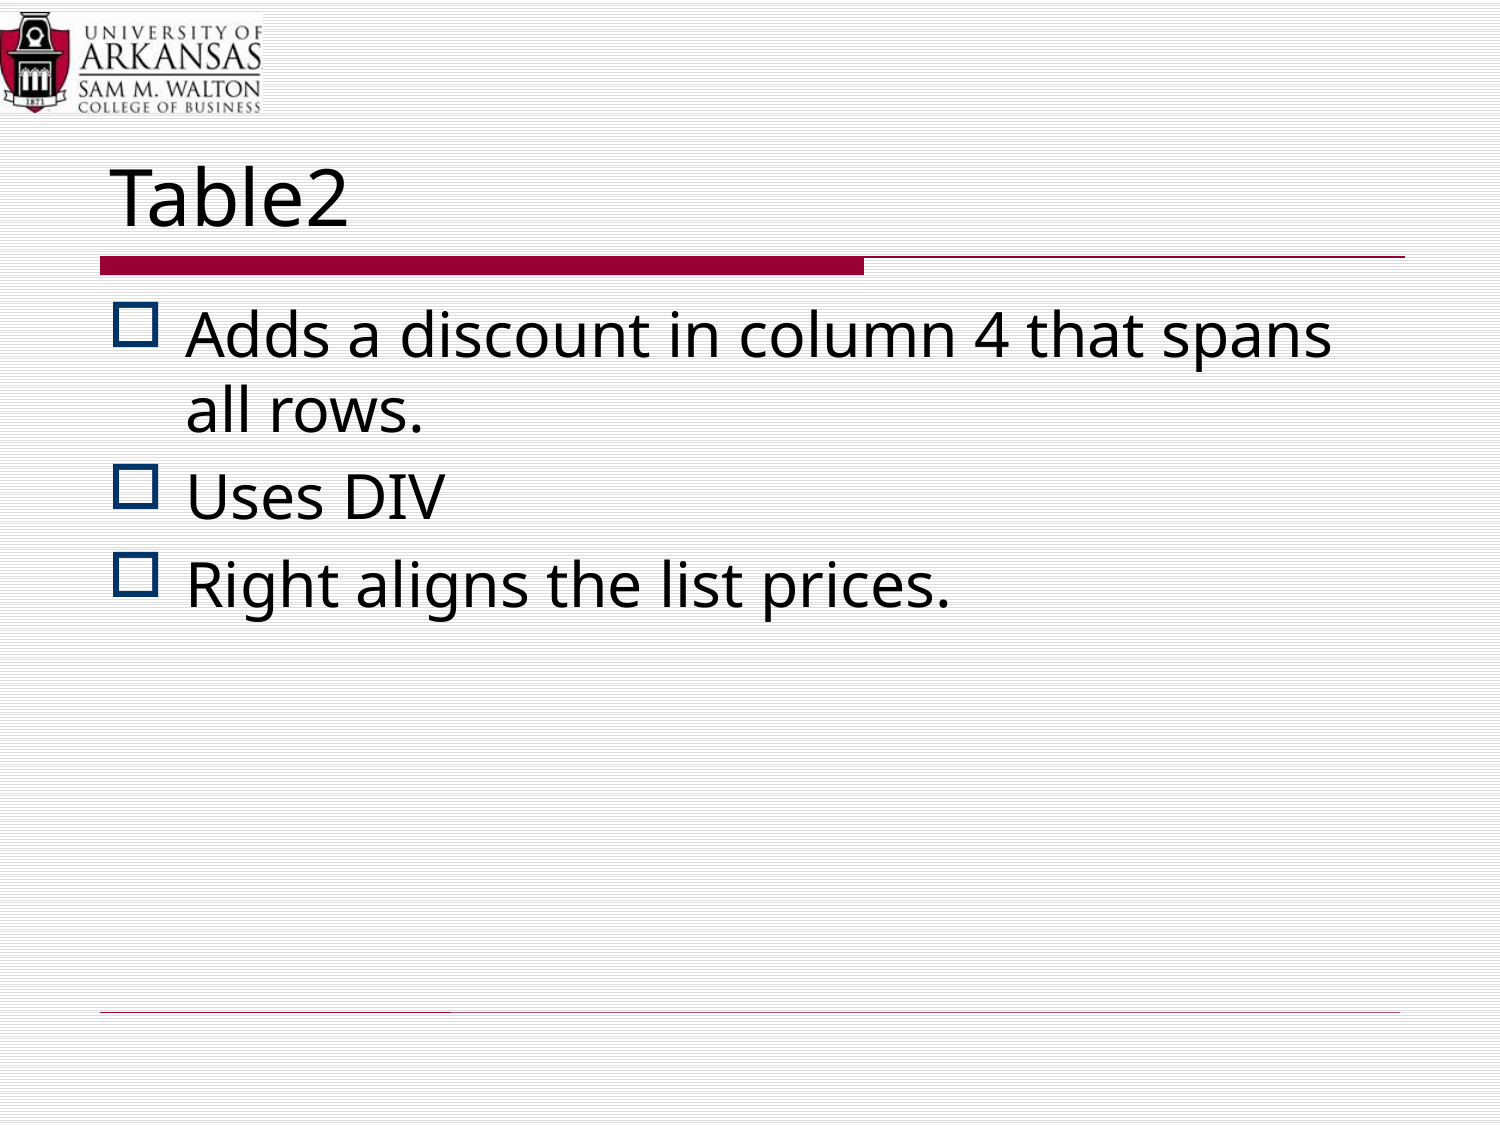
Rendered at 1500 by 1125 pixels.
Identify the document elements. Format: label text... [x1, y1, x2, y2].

list Adds a discount in column 4 that spans all rows. Uses DIV Right aligns the list prices. [92, 287, 1406, 988]
title Table2 [93, 162, 1407, 250]
picture [0, 12, 263, 113]
